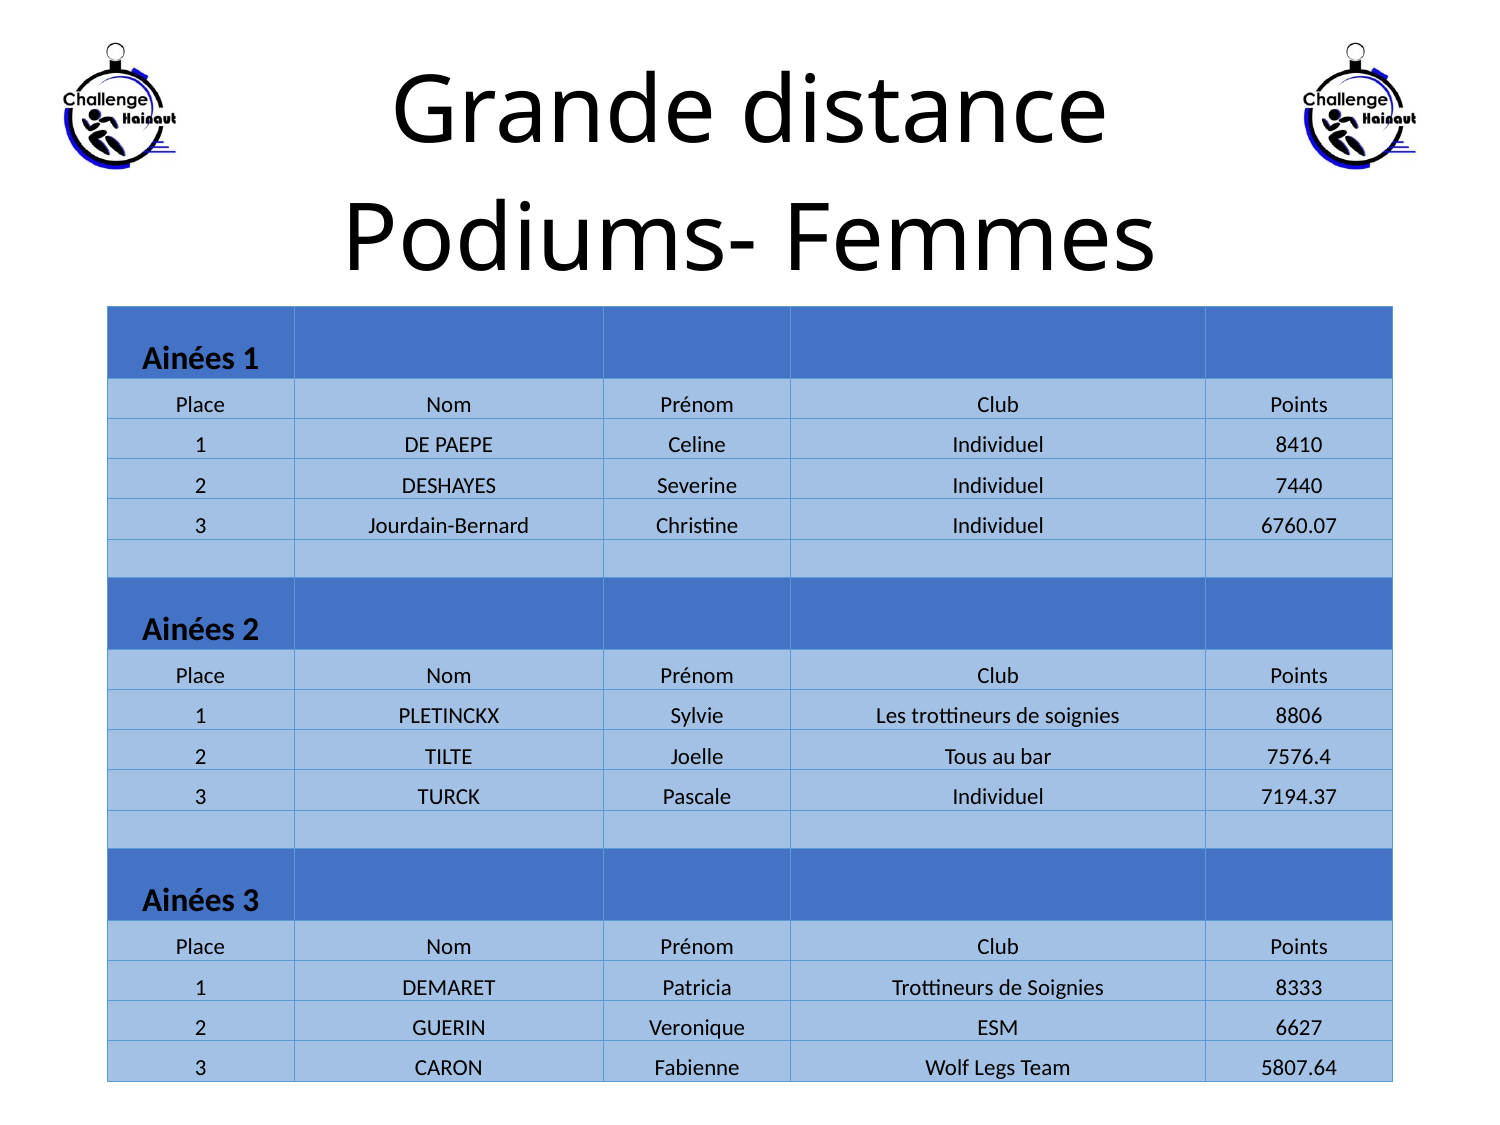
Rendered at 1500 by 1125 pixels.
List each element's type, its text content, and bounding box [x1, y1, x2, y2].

table_cell Severine [604, 459, 790, 498]
table_cell Individuel [791, 770, 1205, 810]
table_cell DE PAEPE [295, 419, 603, 458]
table_cell [108, 811, 294, 848]
table_cell Sylvie [604, 690, 790, 729]
table_cell [108, 540, 294, 577]
table_cell Points [1206, 650, 1392, 689]
table_cell Nom [295, 379, 603, 418]
title Grande distance [180, 47, 1293, 171]
table_cell DESHAYES [295, 459, 603, 498]
table_cell [604, 540, 790, 577]
table_cell Ainées 2 [108, 578, 294, 649]
table_cell Christine [604, 499, 790, 539]
table_cell [604, 578, 790, 649]
table_cell Individuel [791, 499, 1205, 539]
table_cell Individuel [791, 459, 1205, 498]
table_cell Les trottineurs de soignies [791, 690, 1205, 729]
table_cell Wolf Legs Team [791, 1041, 1205, 1081]
table_cell [295, 578, 603, 649]
table_cell 2 [108, 730, 294, 769]
table_cell [791, 811, 1205, 848]
table_cell 5807.64 [1206, 1041, 1392, 1081]
table_cell Club [791, 921, 1205, 960]
table_cell CARON [295, 1041, 603, 1081]
table_cell 3 [108, 1041, 294, 1081]
table_cell [604, 811, 790, 848]
table_cell TILTE [295, 730, 603, 769]
table_cell 7576.4 [1206, 730, 1392, 769]
table_cell Individuel [791, 419, 1205, 458]
table_cell Prénom [604, 921, 790, 960]
table_cell 6760.07 [1206, 499, 1392, 539]
table_cell 3 [108, 770, 294, 810]
picture [1293, 41, 1420, 174]
table_cell Tous au bar [791, 730, 1205, 769]
table_cell Ainées 3 [108, 849, 294, 920]
table_cell Trottineurs de Soignies [791, 961, 1205, 1000]
table_cell Patricia [604, 961, 790, 1000]
table_cell 2 [108, 459, 294, 498]
picture [52, 41, 180, 174]
table_cell Celine [604, 419, 790, 458]
table_cell [1206, 811, 1392, 848]
table_cell Veronique [604, 1001, 790, 1040]
table_cell [791, 540, 1205, 577]
table_cell Points [1206, 921, 1392, 960]
table_header [295, 307, 603, 378]
table_cell [295, 540, 603, 577]
table_cell Pascale [604, 770, 790, 810]
table_cell 7440 [1206, 459, 1392, 498]
table_cell Points [1206, 379, 1392, 418]
table_header [1206, 307, 1392, 378]
table_cell Club [791, 379, 1205, 418]
table_header Ainées 1 [108, 307, 294, 378]
table_cell Place [108, 921, 294, 960]
table_cell TURCK [295, 770, 603, 810]
table_cell Nom [295, 650, 603, 689]
table_cell 7194.37 [1206, 770, 1392, 810]
table_cell Prénom [604, 650, 790, 689]
table_cell Joelle [604, 730, 790, 769]
table_cell 8806 [1206, 690, 1392, 729]
table_cell [1206, 578, 1392, 649]
table_cell DEMARET [295, 961, 603, 1000]
table_cell 1 [108, 419, 294, 458]
table_cell [791, 849, 1205, 920]
table_header [791, 307, 1205, 378]
table_cell [295, 849, 603, 920]
table_cell Club [791, 650, 1205, 689]
table_cell Place [108, 650, 294, 689]
table_cell 1 [108, 961, 294, 1000]
table_cell Prénom [604, 379, 790, 418]
table_cell ESM [791, 1001, 1205, 1040]
table_cell Nom [295, 921, 603, 960]
table_cell Place [108, 379, 294, 418]
table_cell PLETINCKX [295, 690, 603, 729]
table_cell 2 [108, 1001, 294, 1040]
table_cell 3 [108, 499, 294, 539]
table_cell [604, 849, 790, 920]
table_cell [791, 578, 1205, 649]
table_header [604, 307, 790, 378]
table_cell [1206, 849, 1392, 920]
table_cell Fabienne [604, 1041, 790, 1081]
table_cell 8410 [1206, 419, 1392, 458]
text_box Podiums- Femmes [112, 175, 1388, 299]
table_cell Jourdain-Bernard [295, 499, 603, 539]
table_cell [295, 811, 603, 848]
table_cell 6627 [1206, 1001, 1392, 1040]
table_cell 8333 [1206, 961, 1392, 1000]
table_cell [1206, 540, 1392, 577]
table_cell 1 [108, 690, 294, 729]
table_cell GUERIN [295, 1001, 603, 1040]
